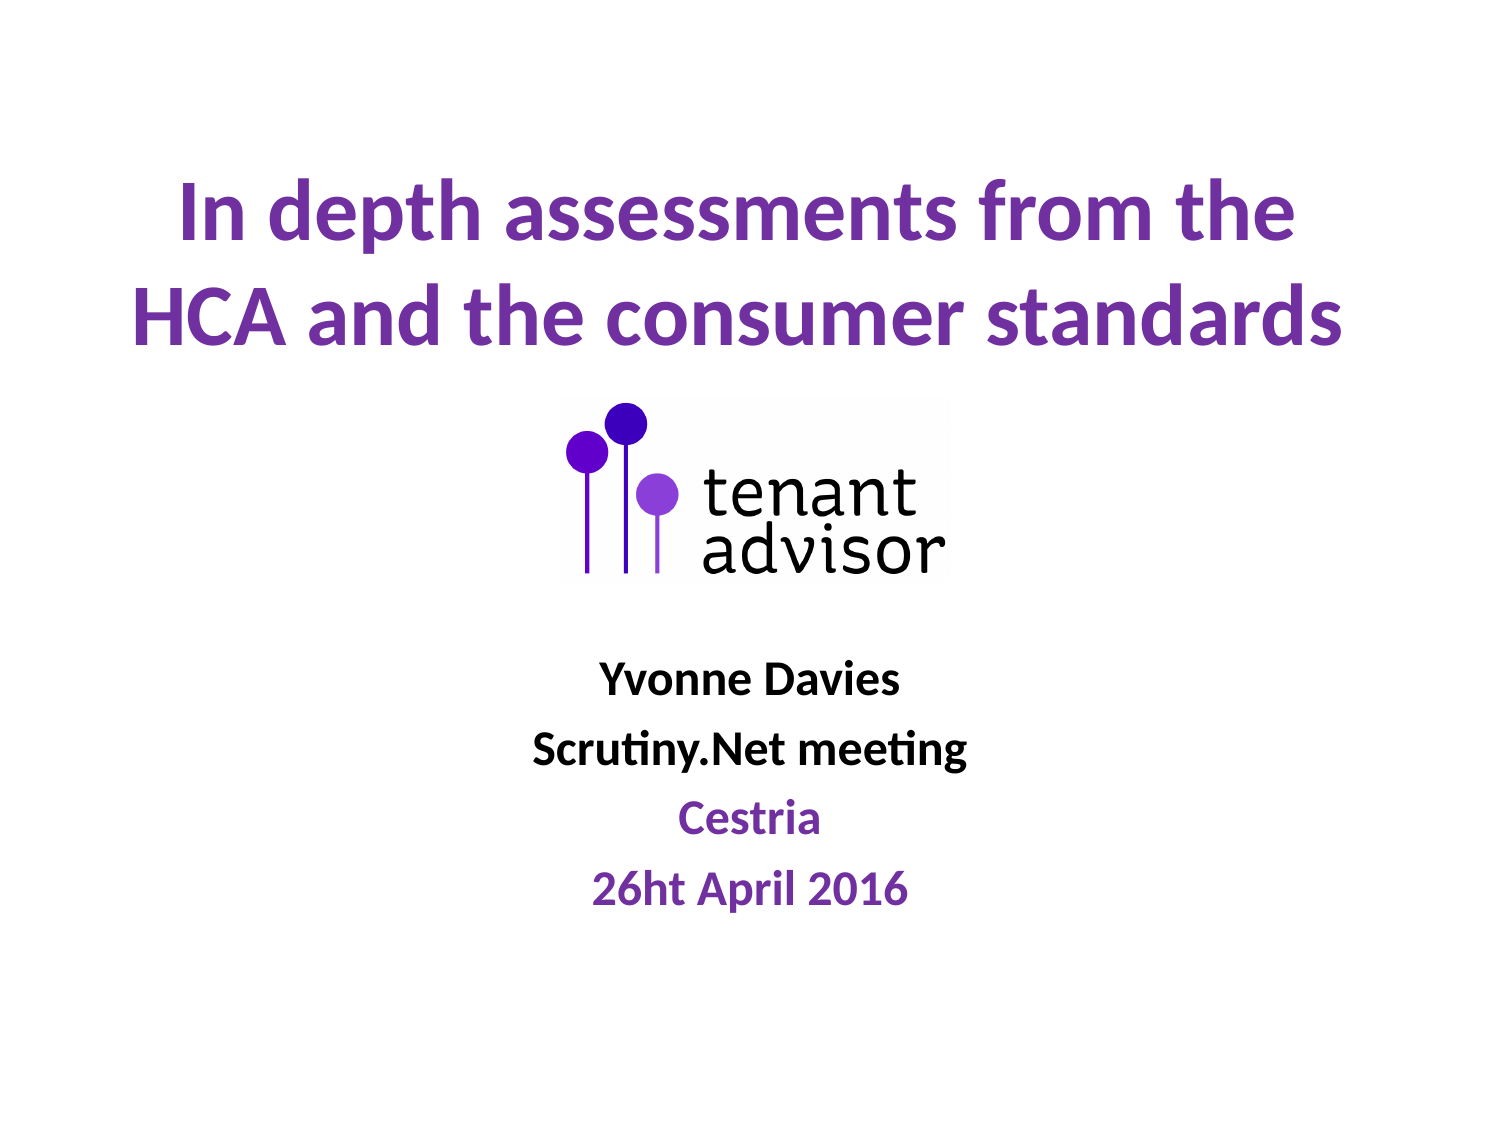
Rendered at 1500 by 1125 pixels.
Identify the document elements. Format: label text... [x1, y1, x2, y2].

title In depth assessments from the HCA and the consumer standards [100, 137, 1376, 379]
picture [560, 396, 950, 582]
subtitle Yvonne Davies Scrutiny.Net meeting Cestria 26ht April 2016 [225, 637, 1275, 925]
